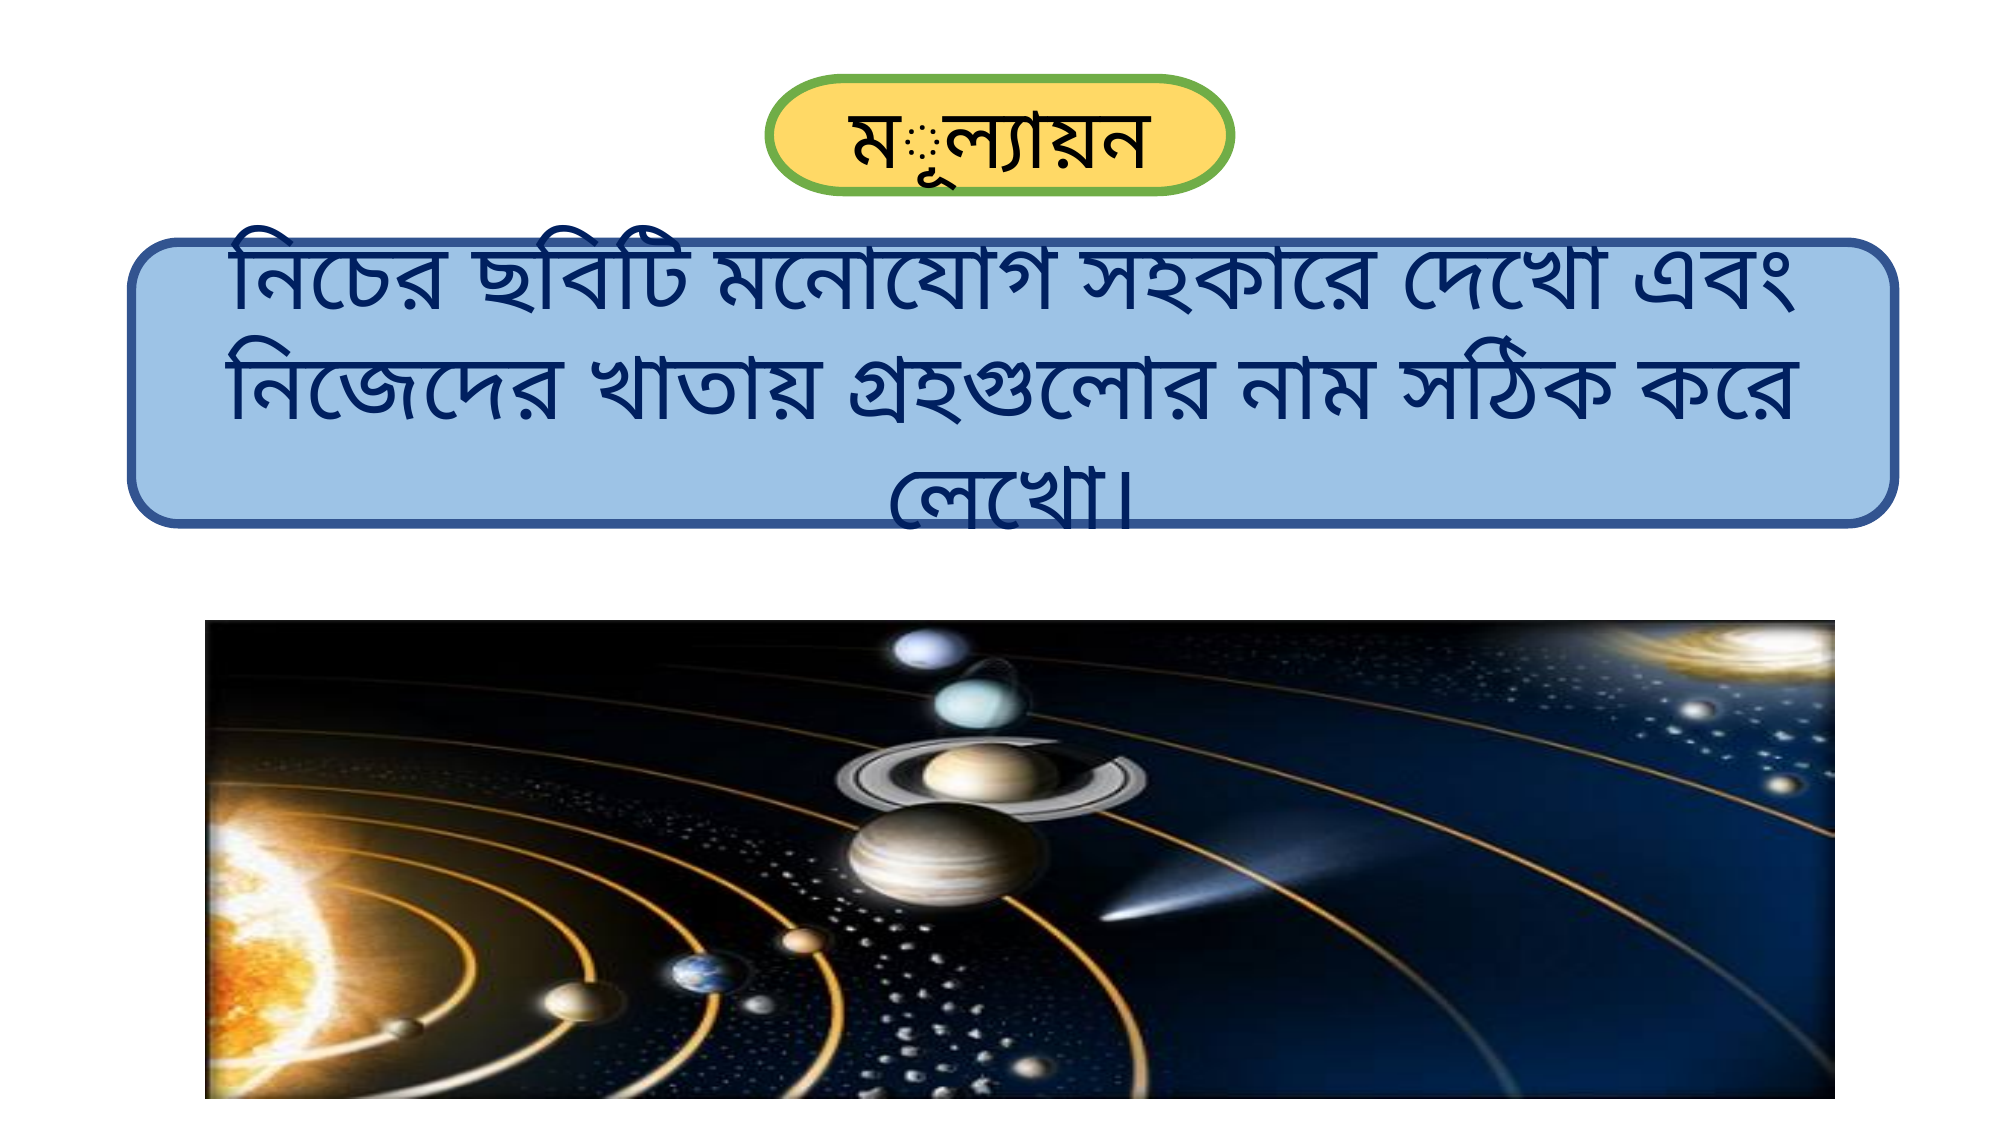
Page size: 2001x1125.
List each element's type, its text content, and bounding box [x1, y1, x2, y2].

picture [205, 620, 1835, 1099]
text_box মূল্যায়ন [768, 77, 1232, 193]
text_box নিচের ছবিটি মনোযোগ সহকারে দেখো এবং নিজেদের খাতায় গ্রহগুলোর নাম সঠিক করে লেখো। [130, 241, 1896, 525]
